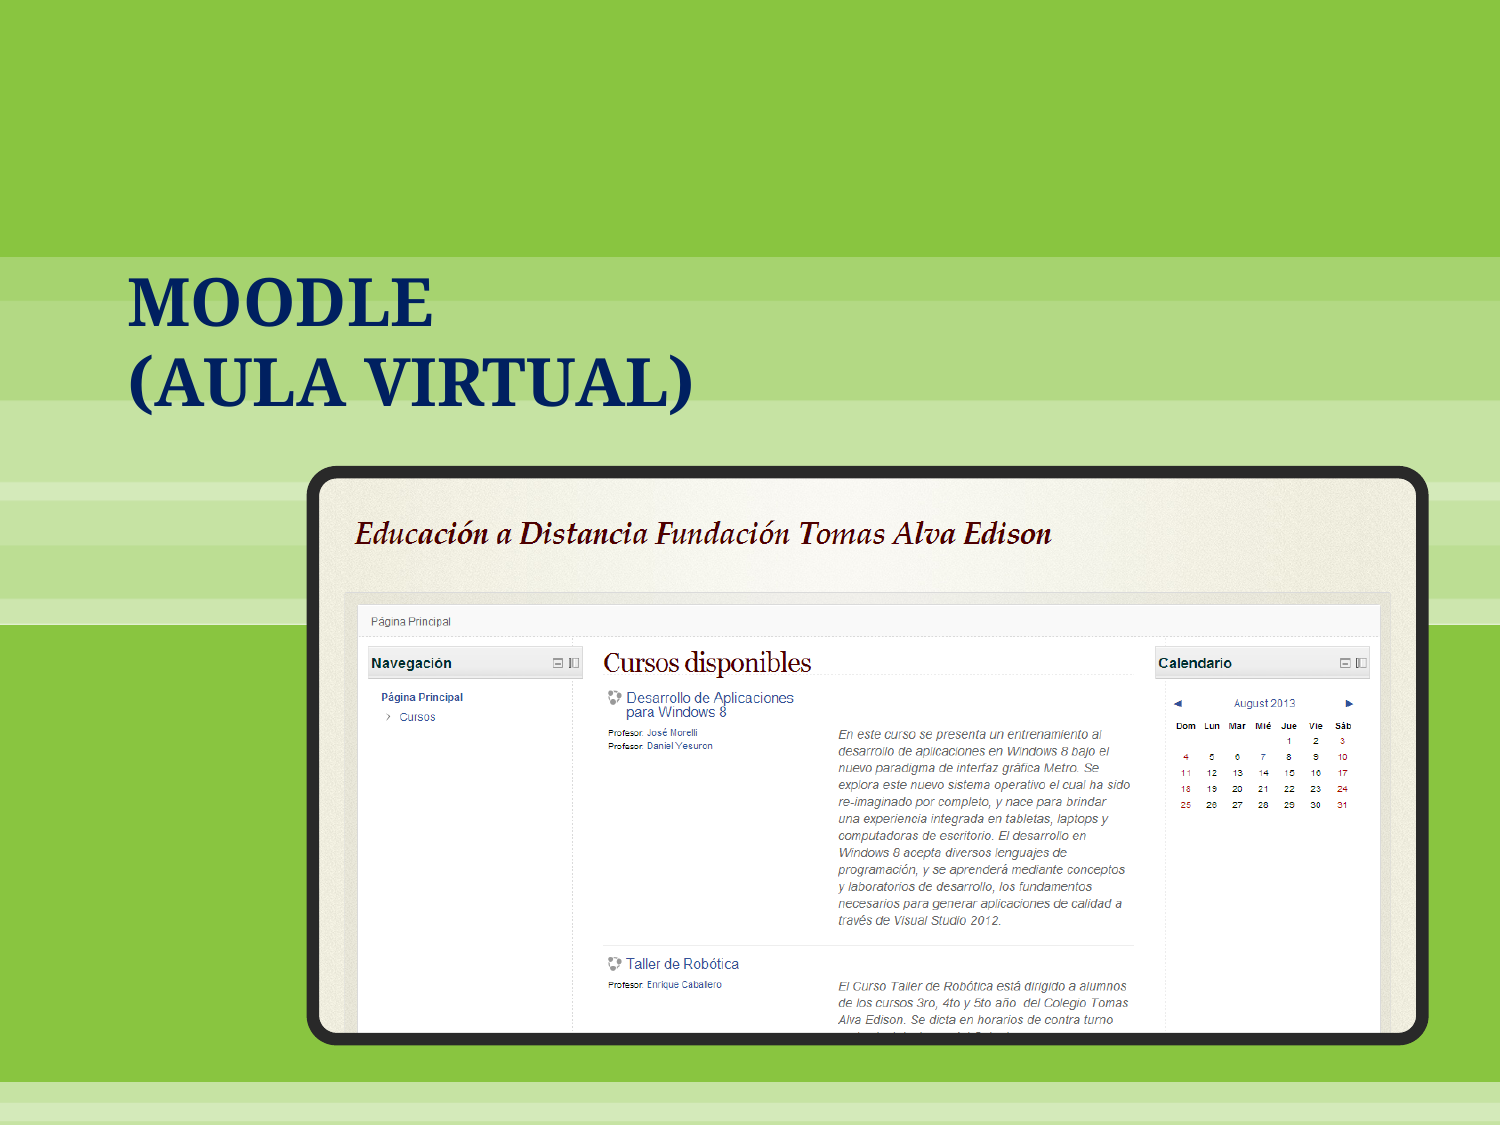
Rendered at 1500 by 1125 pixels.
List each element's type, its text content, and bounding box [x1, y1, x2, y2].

picture [0, 1082, 1500, 1125]
title MOODLE (AULA VIRTUAL) [112, 186, 1388, 428]
picture [311, 470, 1424, 1041]
picture [0, 257, 1500, 625]
